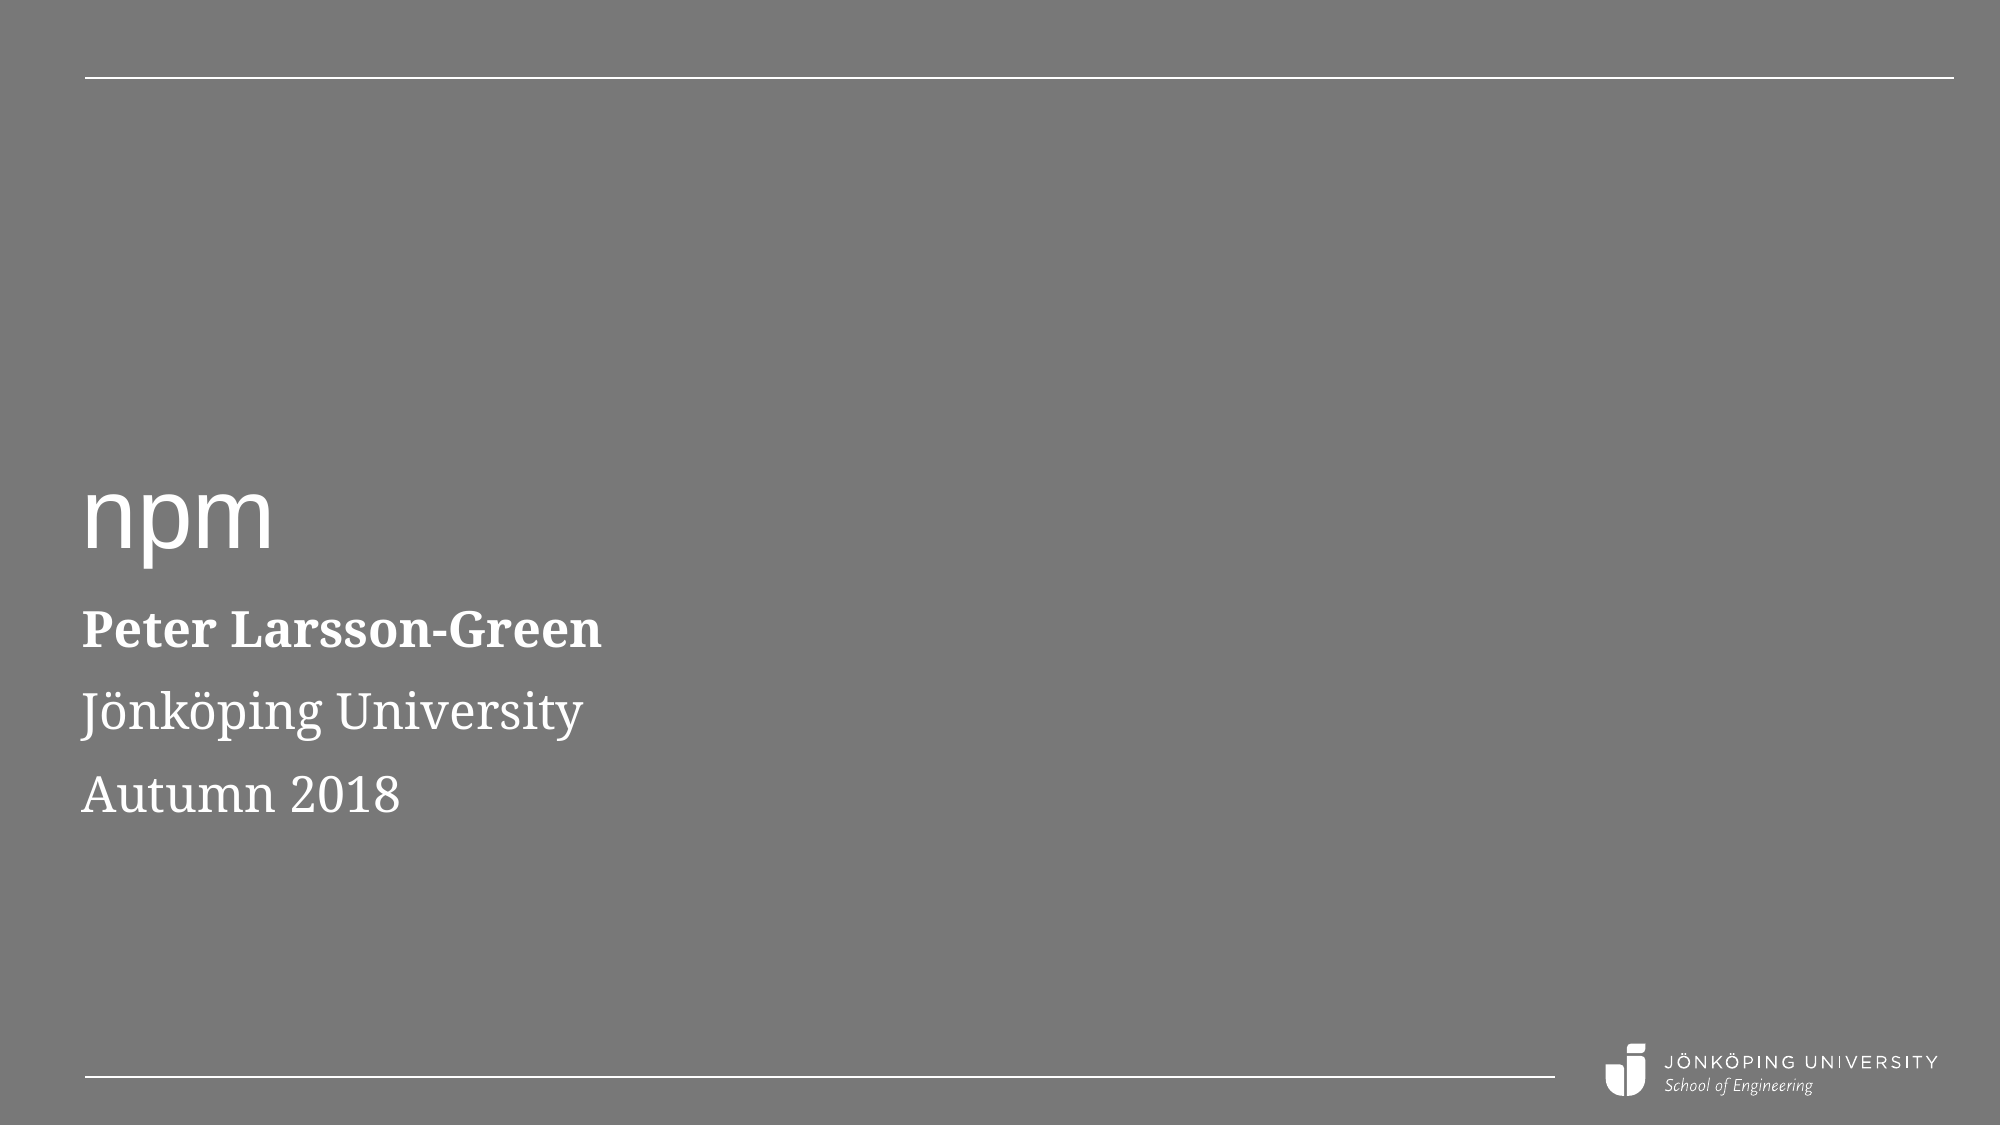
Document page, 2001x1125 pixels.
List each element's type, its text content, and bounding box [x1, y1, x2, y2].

title npm [66, 184, 1954, 576]
subtitle Peter Larsson-Green Jönköping University Autumn 2018 [66, 590, 1954, 863]
